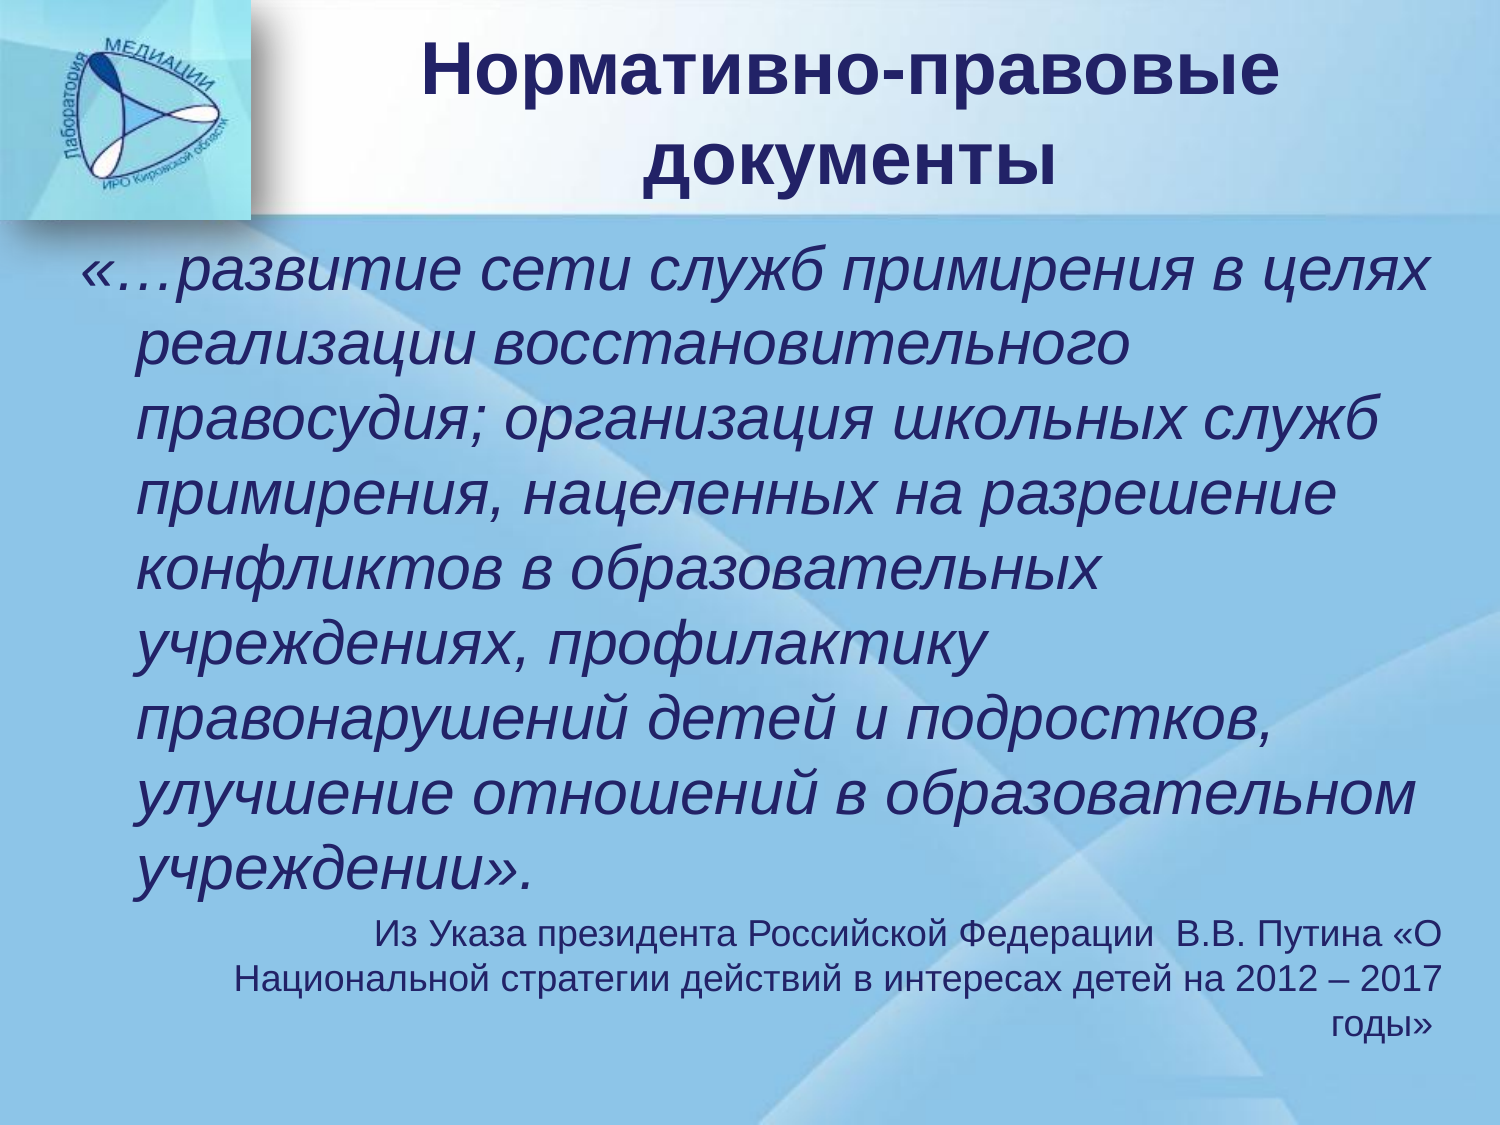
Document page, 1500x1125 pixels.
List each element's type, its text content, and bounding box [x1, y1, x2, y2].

picture [0, 0, 1500, 1125]
list «…развитие сети служб примирения в целях реализации восстановительного правосудия; организация школьных служб примирения, нацеленных на разрешение конфликтов в образовательных учреждениях, профилактику правонарушений детей и подростков, улучшение отношений в образовательном учреждении». Из Указа президента Российской Федерации В.В. Путина «О Национальной стратегии действий в интересах детей на 2012 – 2017 годы» [64, 219, 1459, 1095]
title Нормативно-правовые документы [284, 0, 1461, 219]
